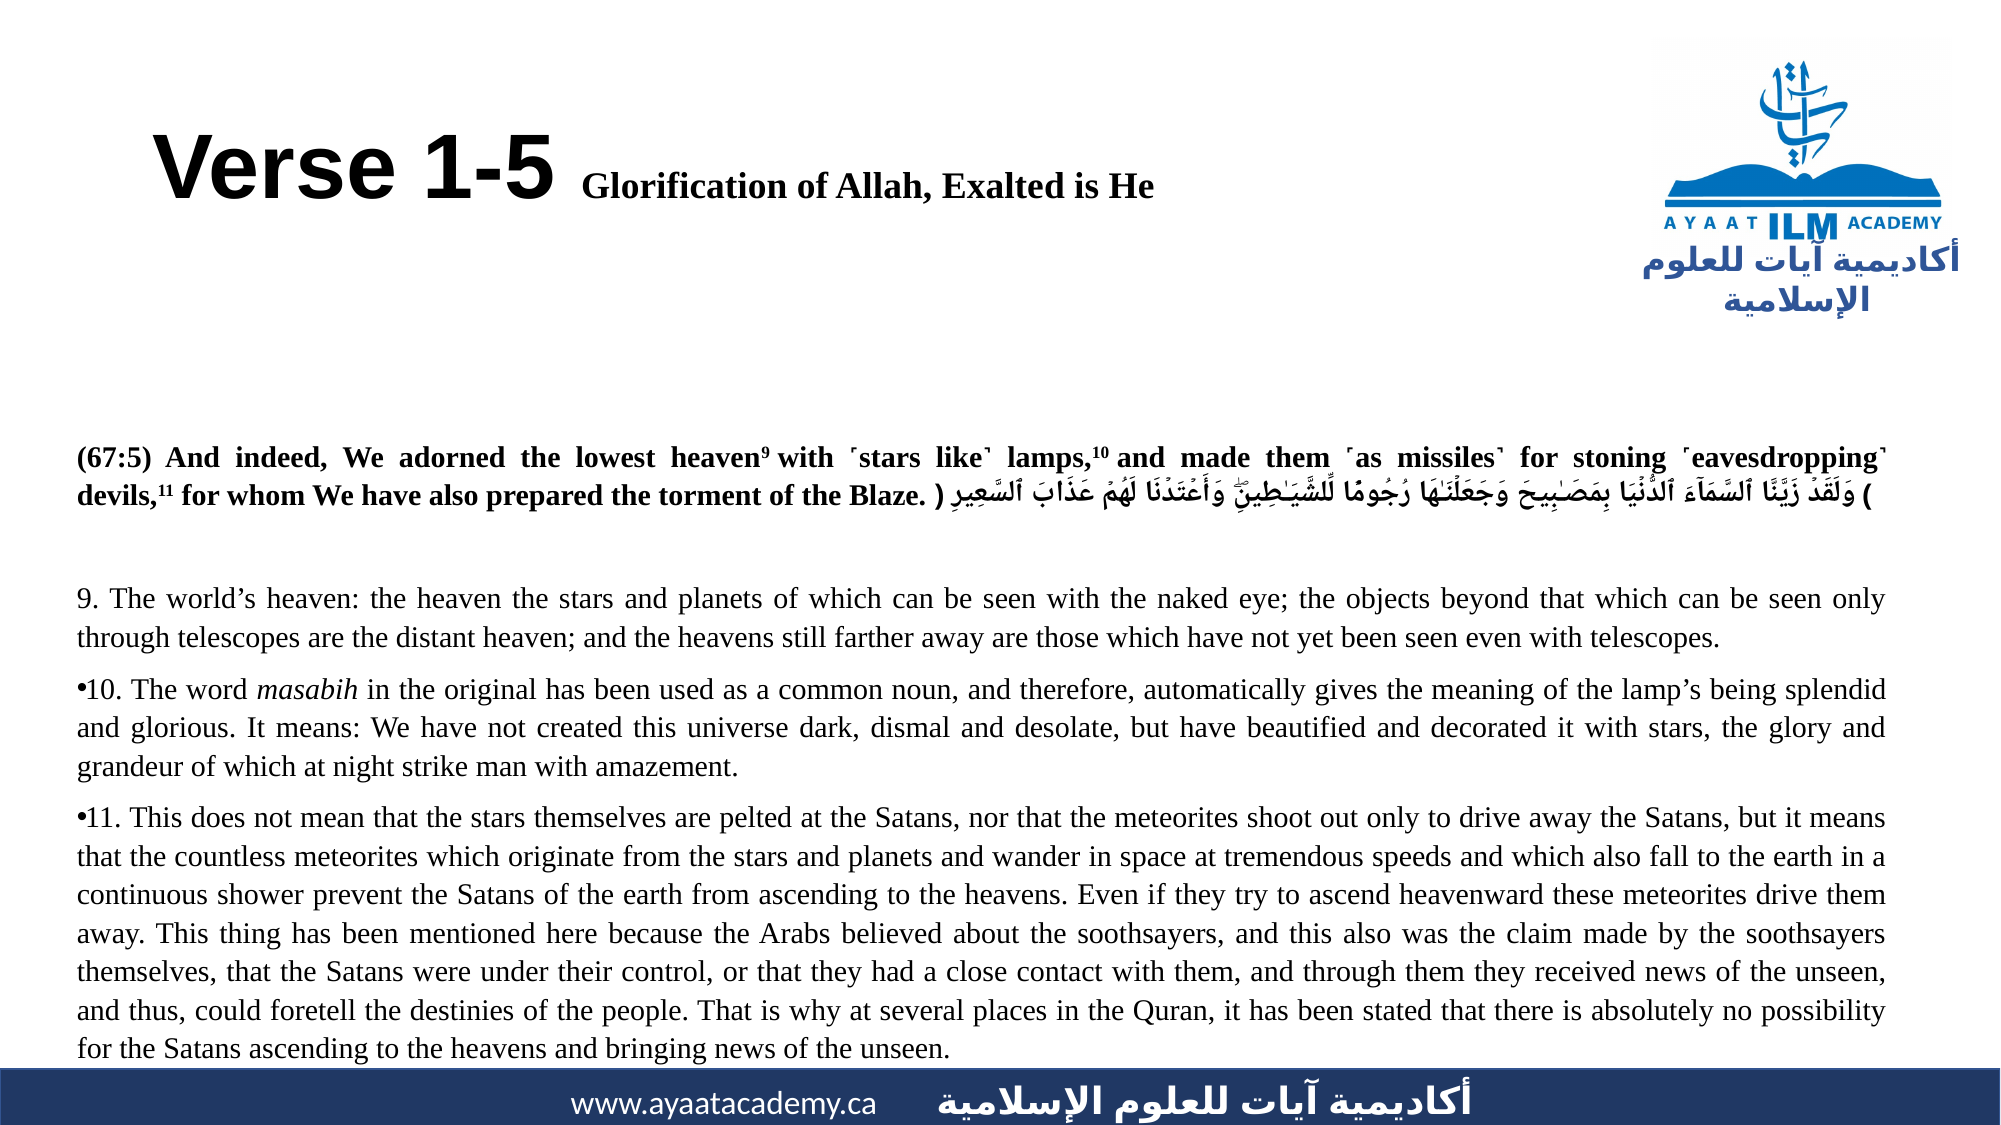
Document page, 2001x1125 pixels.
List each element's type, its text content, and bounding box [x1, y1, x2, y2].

picture [1651, 37, 1952, 257]
list (67:5) And indeed, We adorned the lowest heaven9 with ˹stars like˺ lamps,10 and made them ˹as missiles˺ for stoning ˹eavesdropping˺ devils,11 for whom We have also prepared the torment of the Blaze. ﴿ وَلَقَدۡ زَيَّنَّا ٱلسَّمَآءَ ٱلدُّنۡيَا بِمَصَـٰبِيحَ وَجَعَلۡنَـٰهَا رُجُومً۬ا لِّلشَّيَـٰطِينِ‌ۖ وَأَعۡتَدۡنَا لَهُمۡ عَذَابَ ٱلسَّعِيرِ ﴾ 9. The world’s heaven: the heaven the stars and planets of which can be seen with the naked eye; the objects beyond that which can be seen only through telescopes are the distant heaven; and the heavens still farther away are those which have not yet been seen even with telescopes. 10. The word masabih in the original has been used as a common noun, and therefore, automatically gives the meaning of the lamp’s being splendid and glorious. It means: We have not created this universe dark, dismal and desolate, but have beautified and decorated it with stars, the glory and grandeur of which at night strike man with amazement. 11. This does not mean that the stars themselves are pelted at the Satans, nor that the meteorites shoot out only to drive away the Satans, but it means that the countless meteorites which originate from the stars and planets and wander in space at tremendous speeds and which also fall to the earth in a continuous shower prevent the Satans of the earth from ascending to the heavens. Even if they try to ascend heavenward these meteorites drive them away. This thing has been mentioned here because the Arabs believed about the soothsayers, and this also was the claim made by the soothsayers themselves, that the Satans were under their control, or that they had a close contact with them, and through them they received news of the unseen, and thus, could foretell the destinies of the people. That is why at several places in the Quran, it has been stated that there is absolutely no possibility for the Satans ascending to the heavens and bringing news of the unseen. [61, 427, 1904, 1077]
title Verse 1-5 Glorification of Allah, Exalted is He [137, 59, 1863, 278]
